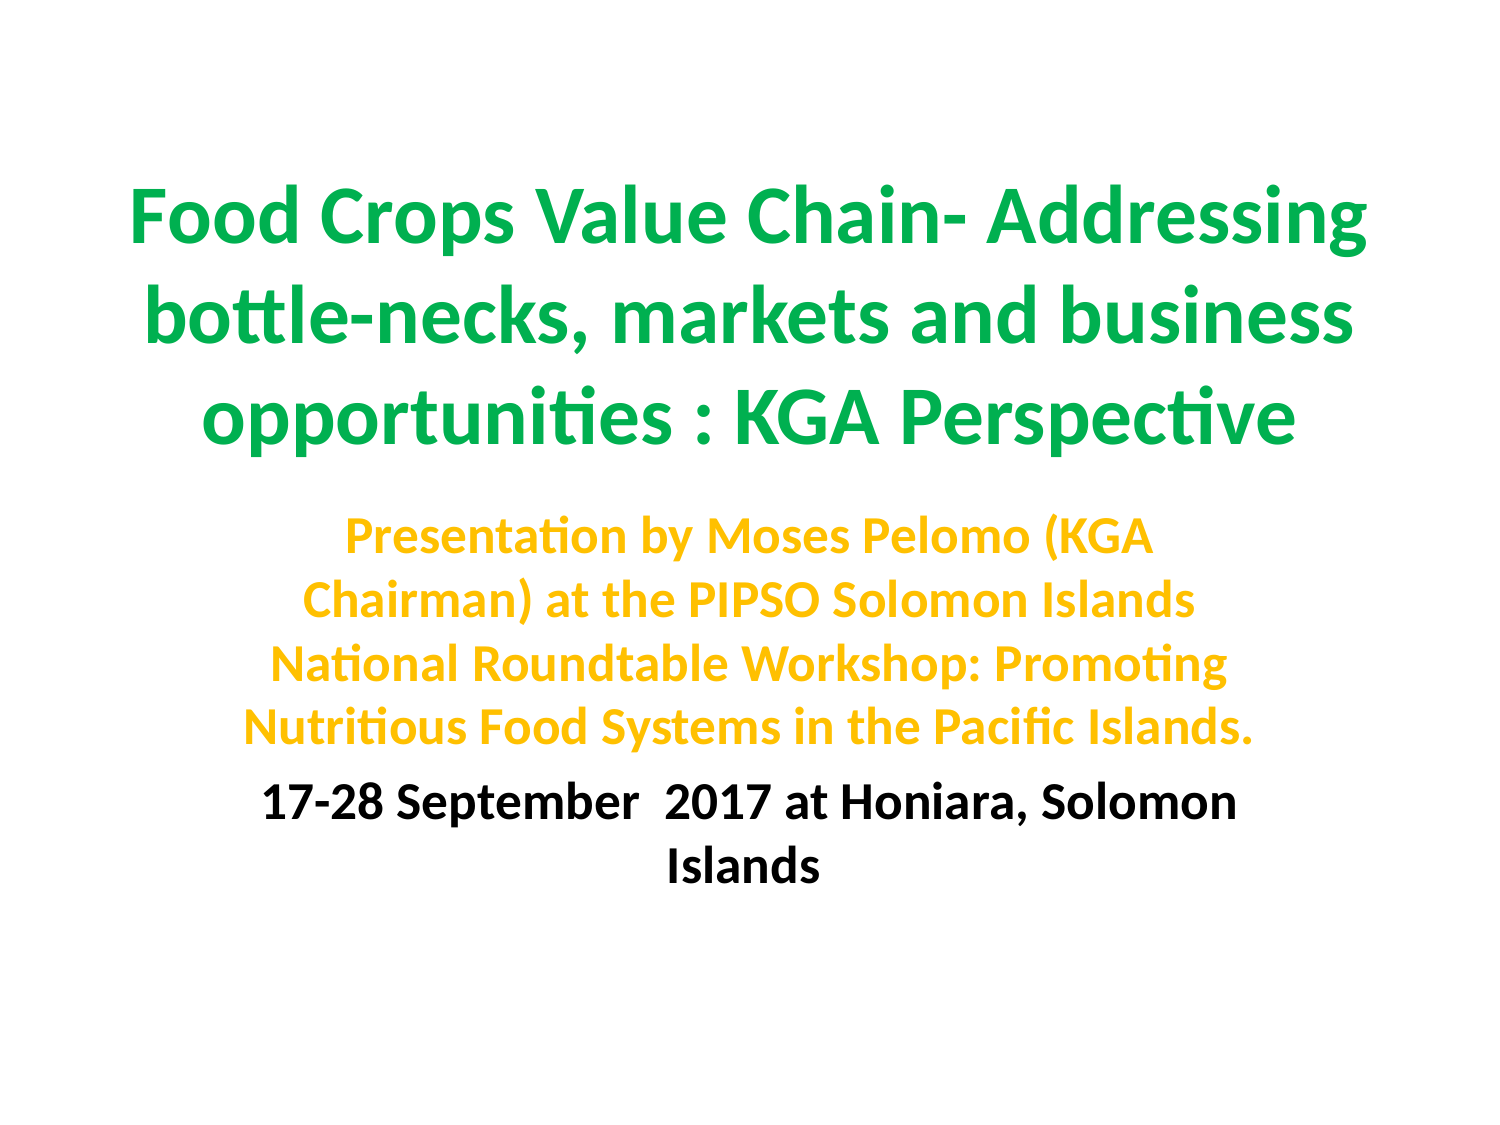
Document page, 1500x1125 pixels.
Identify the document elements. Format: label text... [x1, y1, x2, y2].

subtitle Presentation by Moses Pelomo (KGA Chairman) at the PIPSO Solomon Islands National Roundtable Workshop: Promoting Nutritious Food Systems in the Pacific Islands. 17-28 September 2017 at Honiara, Solomon Islands [225, 492, 1275, 925]
title Food Crops Value Chain- Addressing bottle-necks, markets and business opportunities : KGA Perspective [112, 140, 1388, 481]
